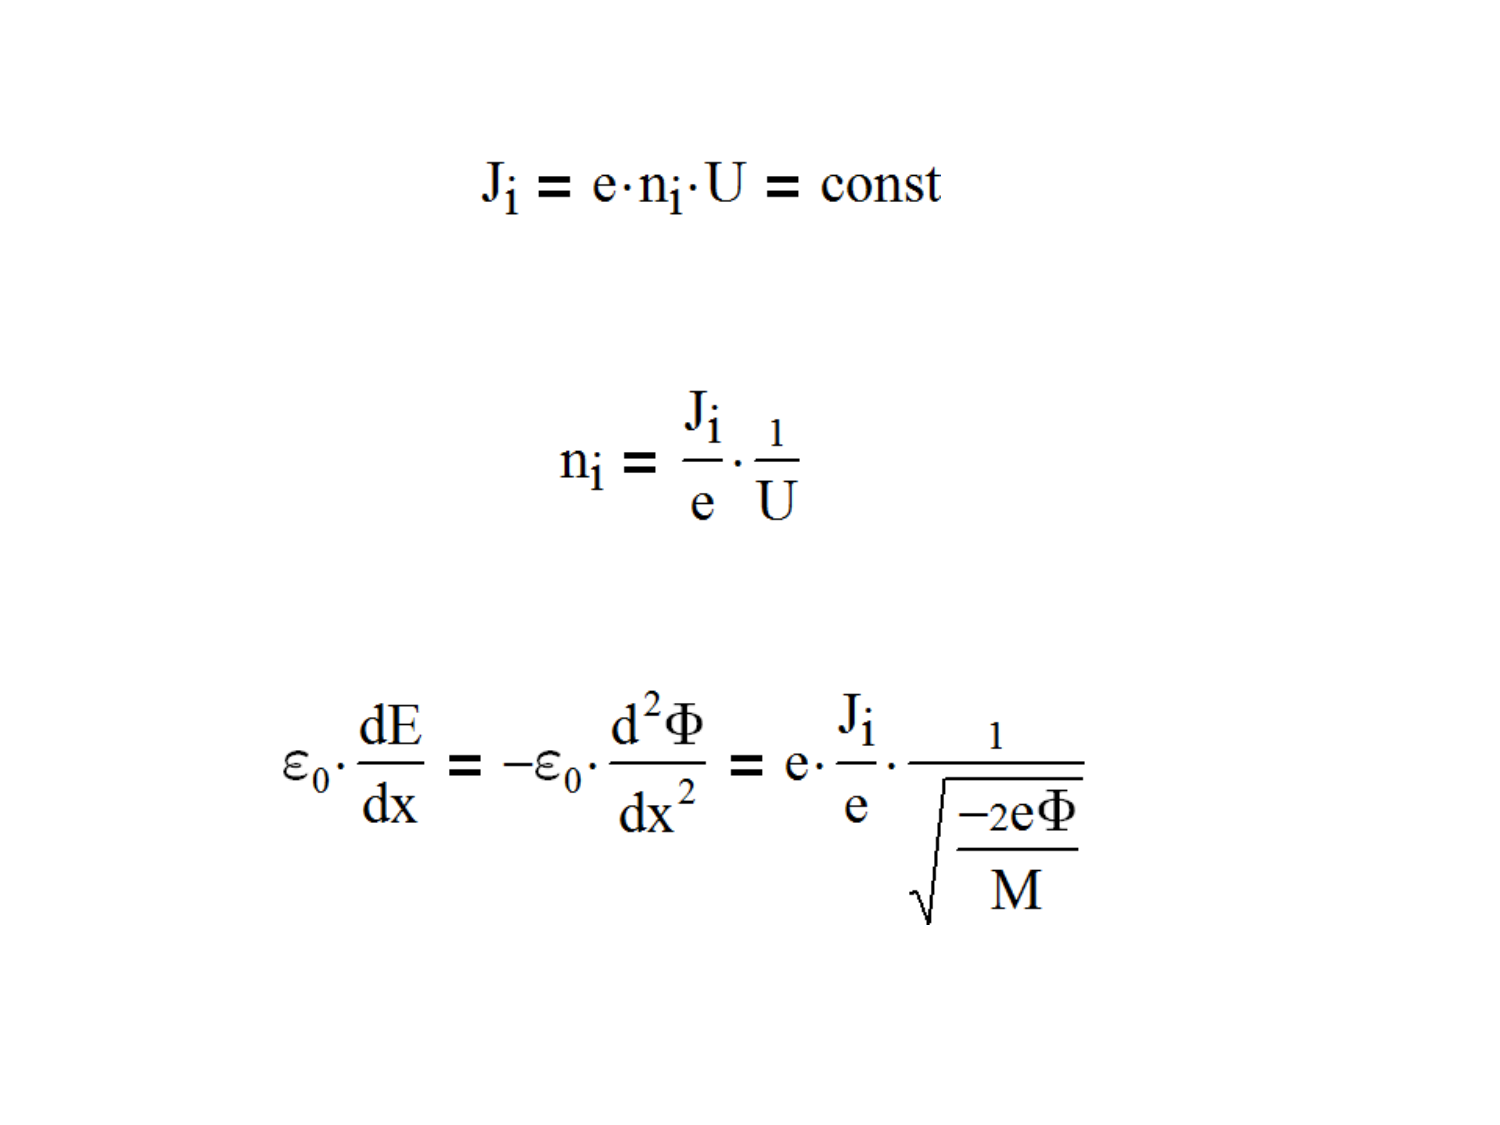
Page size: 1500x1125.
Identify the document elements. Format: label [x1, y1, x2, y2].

picture [557, 377, 803, 536]
picture [477, 148, 941, 229]
picture [279, 680, 1088, 925]
